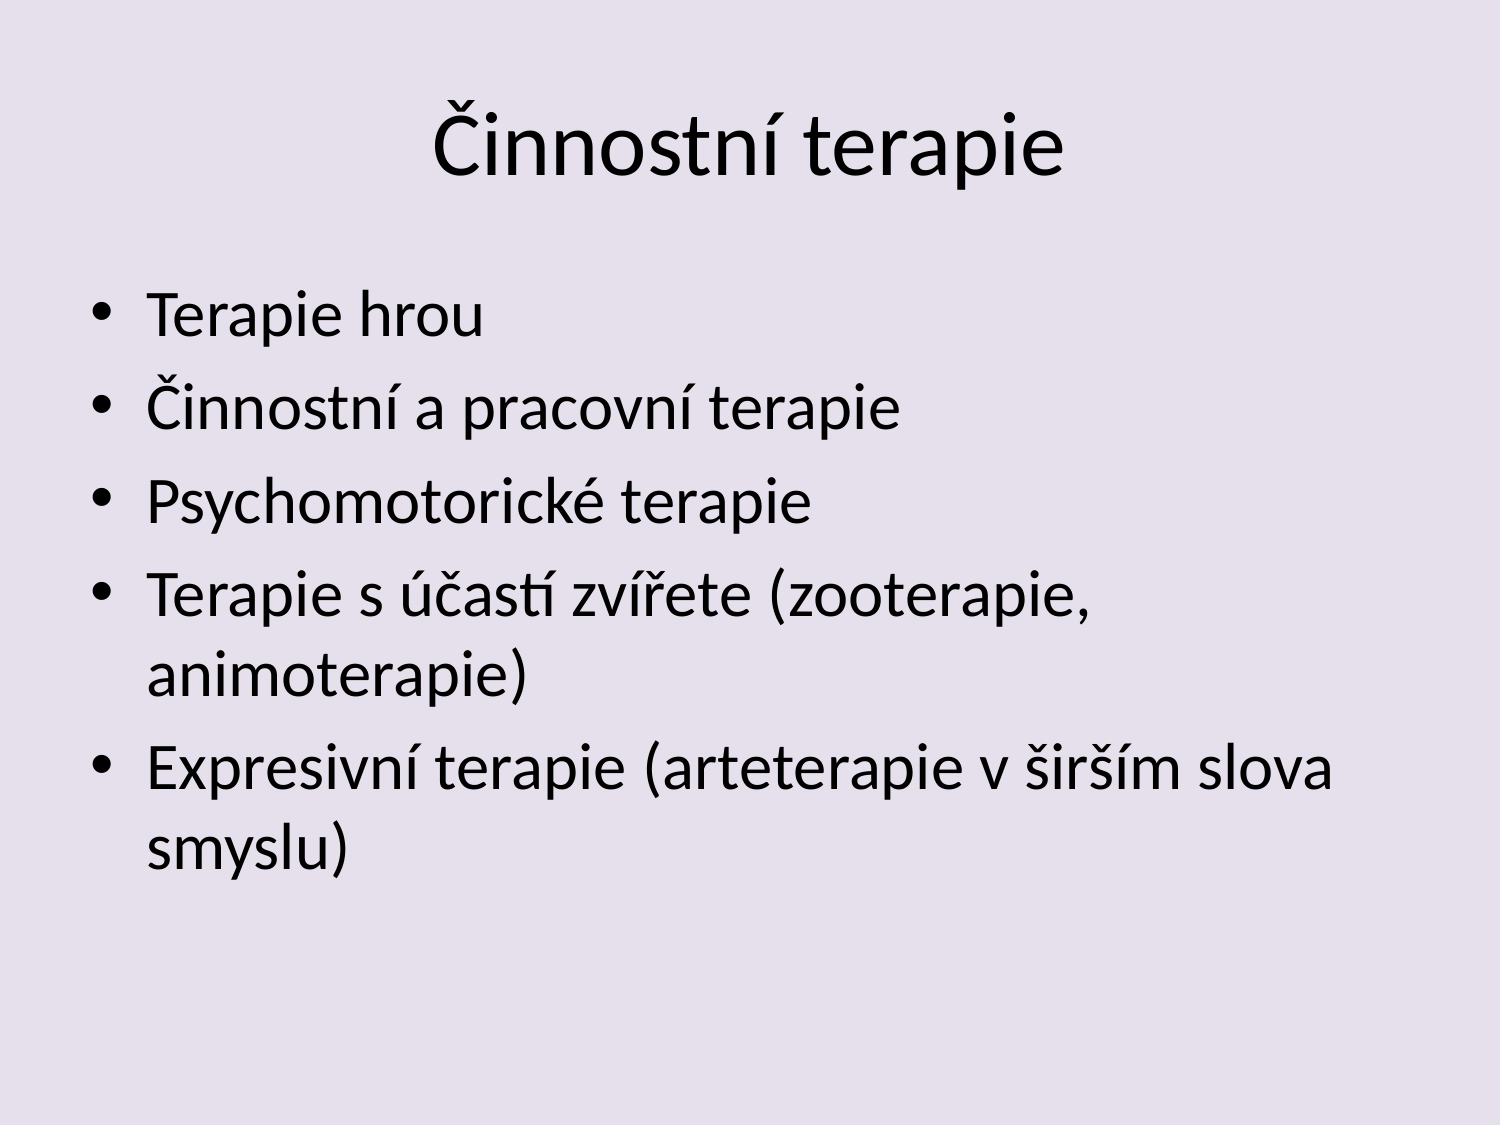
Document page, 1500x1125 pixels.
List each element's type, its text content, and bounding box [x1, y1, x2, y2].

title Činnostní terapie [75, 45, 1425, 233]
list Terapie hrou Činnostní a pracovní terapie Psychomotorické terapie Terapie s účastí zvířete (zooterapie, animoterapie) Expresivní terapie (arteterapie v širším slova smyslu) [75, 262, 1425, 1005]
